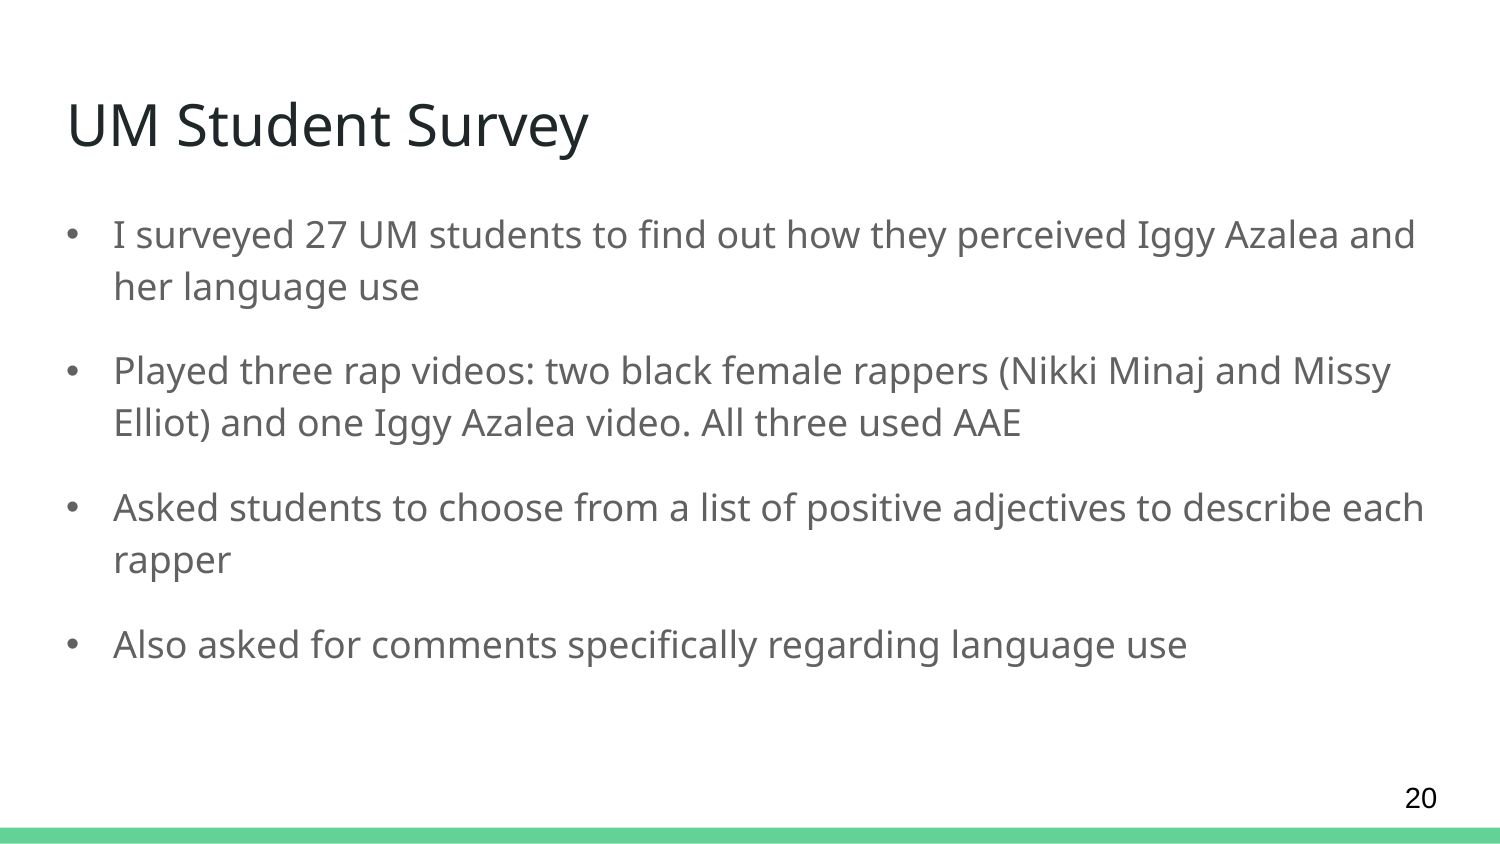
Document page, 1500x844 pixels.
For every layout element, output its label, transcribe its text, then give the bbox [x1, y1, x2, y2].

list I surveyed 27 UM students to find out how they perceived Iggy Azalea and her language use Played three rap videos: two black female rappers (Nikki Minaj and Missy Elliot) and one Iggy Azalea video. All three used AAE Asked students to choose from a list of positive adjectives to describe each rapper Also asked for comments specifically regarding language use [51, 189, 1449, 750]
slide_number 20 [1389, 764, 1480, 830]
title UM Student Survey [51, 72, 1449, 167]
